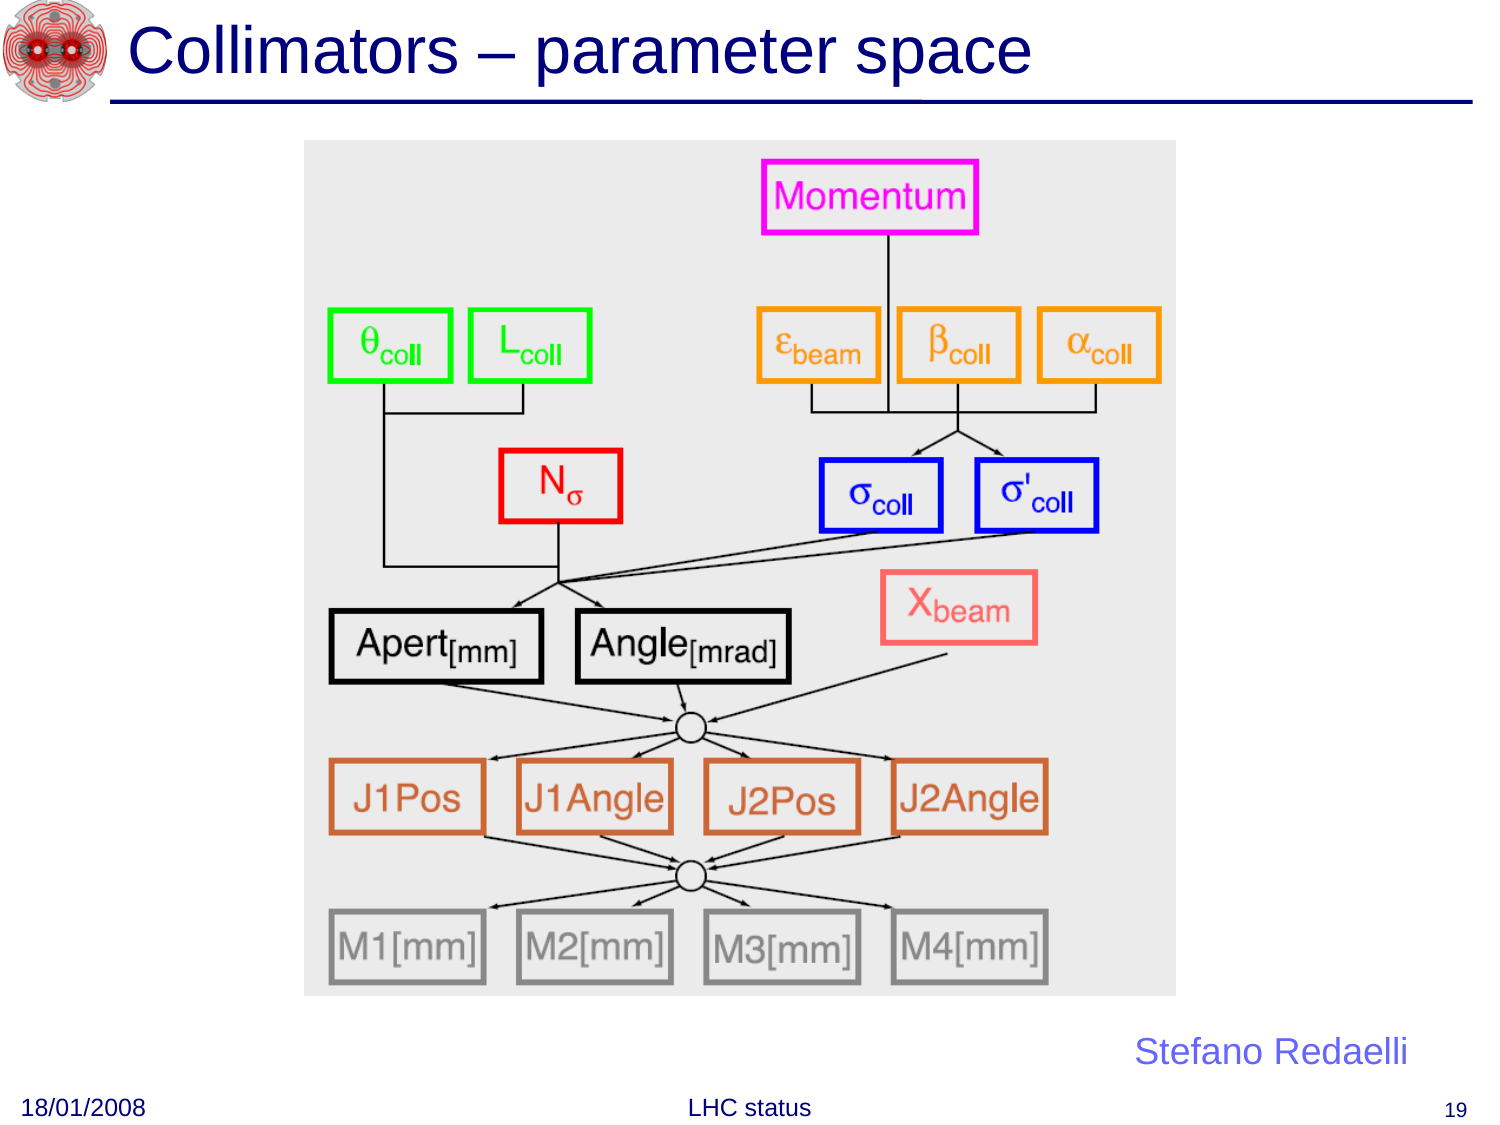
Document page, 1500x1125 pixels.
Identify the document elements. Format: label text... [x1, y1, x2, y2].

footer LHC status [512, 1087, 988, 1125]
picture [0, 0, 108, 103]
picture [304, 140, 1176, 996]
slide_number 19 [1131, 1087, 1483, 1125]
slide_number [5, 1085, 356, 1125]
title Collimators – parameter space [111, 3, 1463, 91]
text_box Stefano Redaelli [1089, 1019, 1454, 1080]
